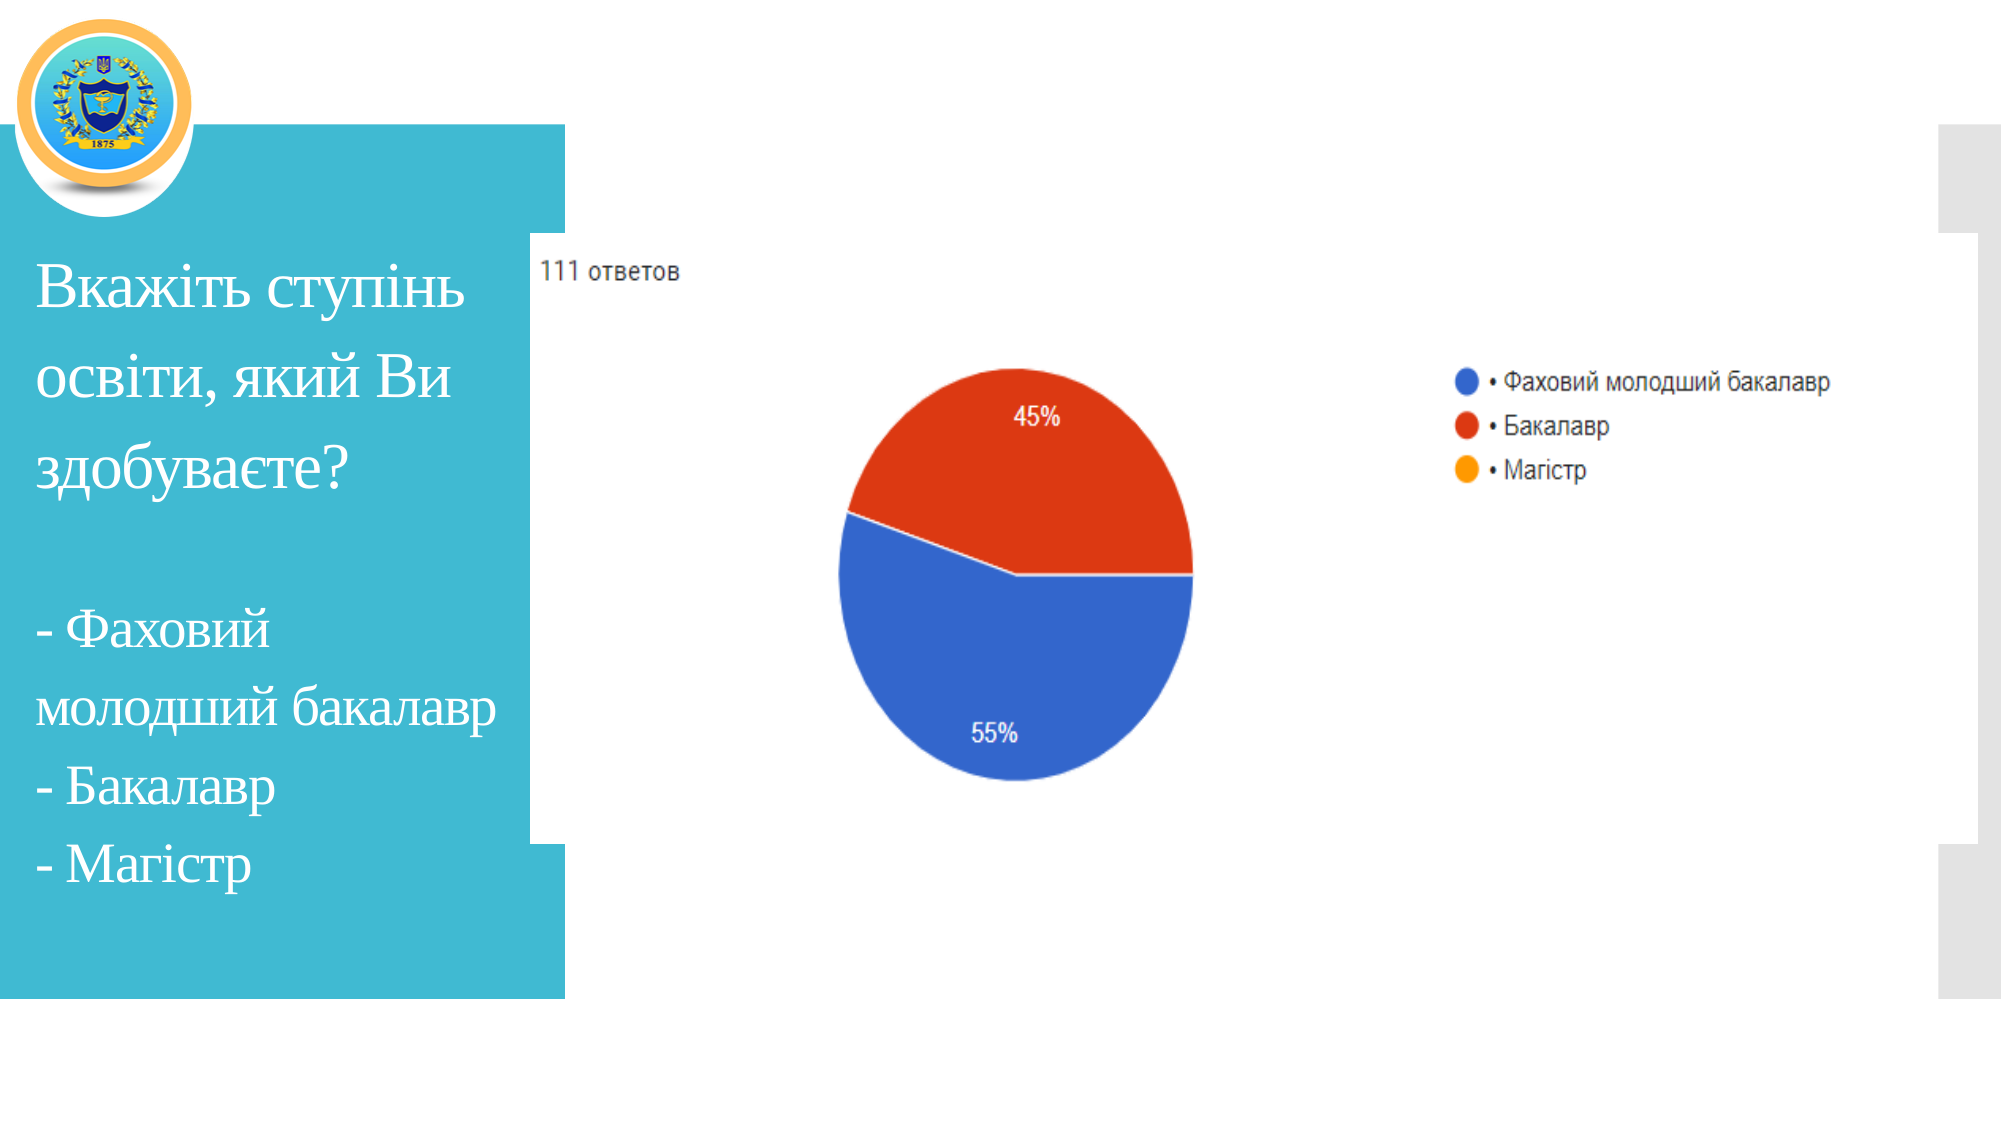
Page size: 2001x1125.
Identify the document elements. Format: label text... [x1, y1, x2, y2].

picture [14, 16, 195, 218]
picture [529, 233, 1979, 845]
title Вкажіть ступінь освіти, який Ви здобуваєте? - Фаховий молодший бакалавр - Бакалавр - Магістр [20, 185, 527, 940]
